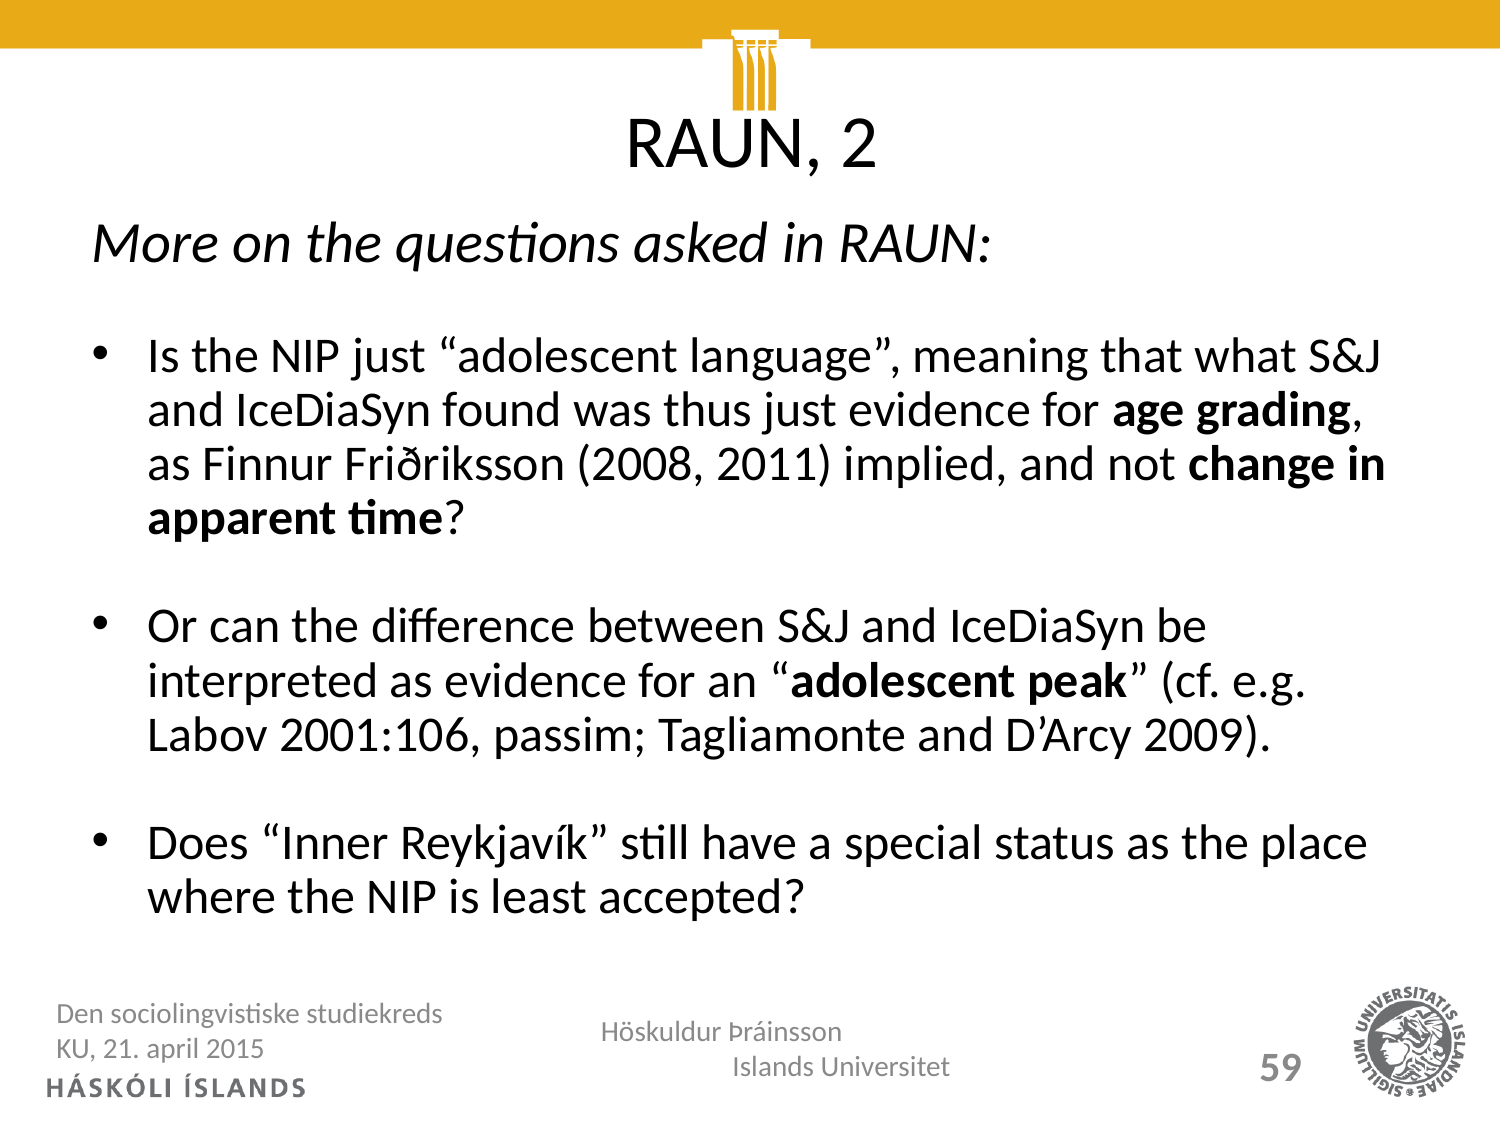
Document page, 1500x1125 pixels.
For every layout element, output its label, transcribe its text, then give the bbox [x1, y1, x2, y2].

slide_number 59 [1069, 1034, 1317, 1095]
footer Höskuldur Þráinsson Islands Universitet [584, 1011, 976, 1083]
title RAUN, 2 [76, 66, 1428, 209]
picture [0, 0, 1500, 1125]
list More on the questions asked in RAUN: Is the NIP just “adolescent language”, meaning that what S&J and IceDiaSyn found was thus just evidence for age grading, as Finnur Friðriksson (2008, 2011) implied, and not change in apparent time? Or can the difference between S&J and IceDiaSyn be interpreted as evidence for an “adolescent peak” (cf. e.g. Labov 2001:106, passim; Tagliamonte and D’Arcy 2009). Does “Inner Reykjavík” still have a special status as the place where the NIP is least accepted? [76, 196, 1427, 1010]
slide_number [41, 999, 502, 1060]
